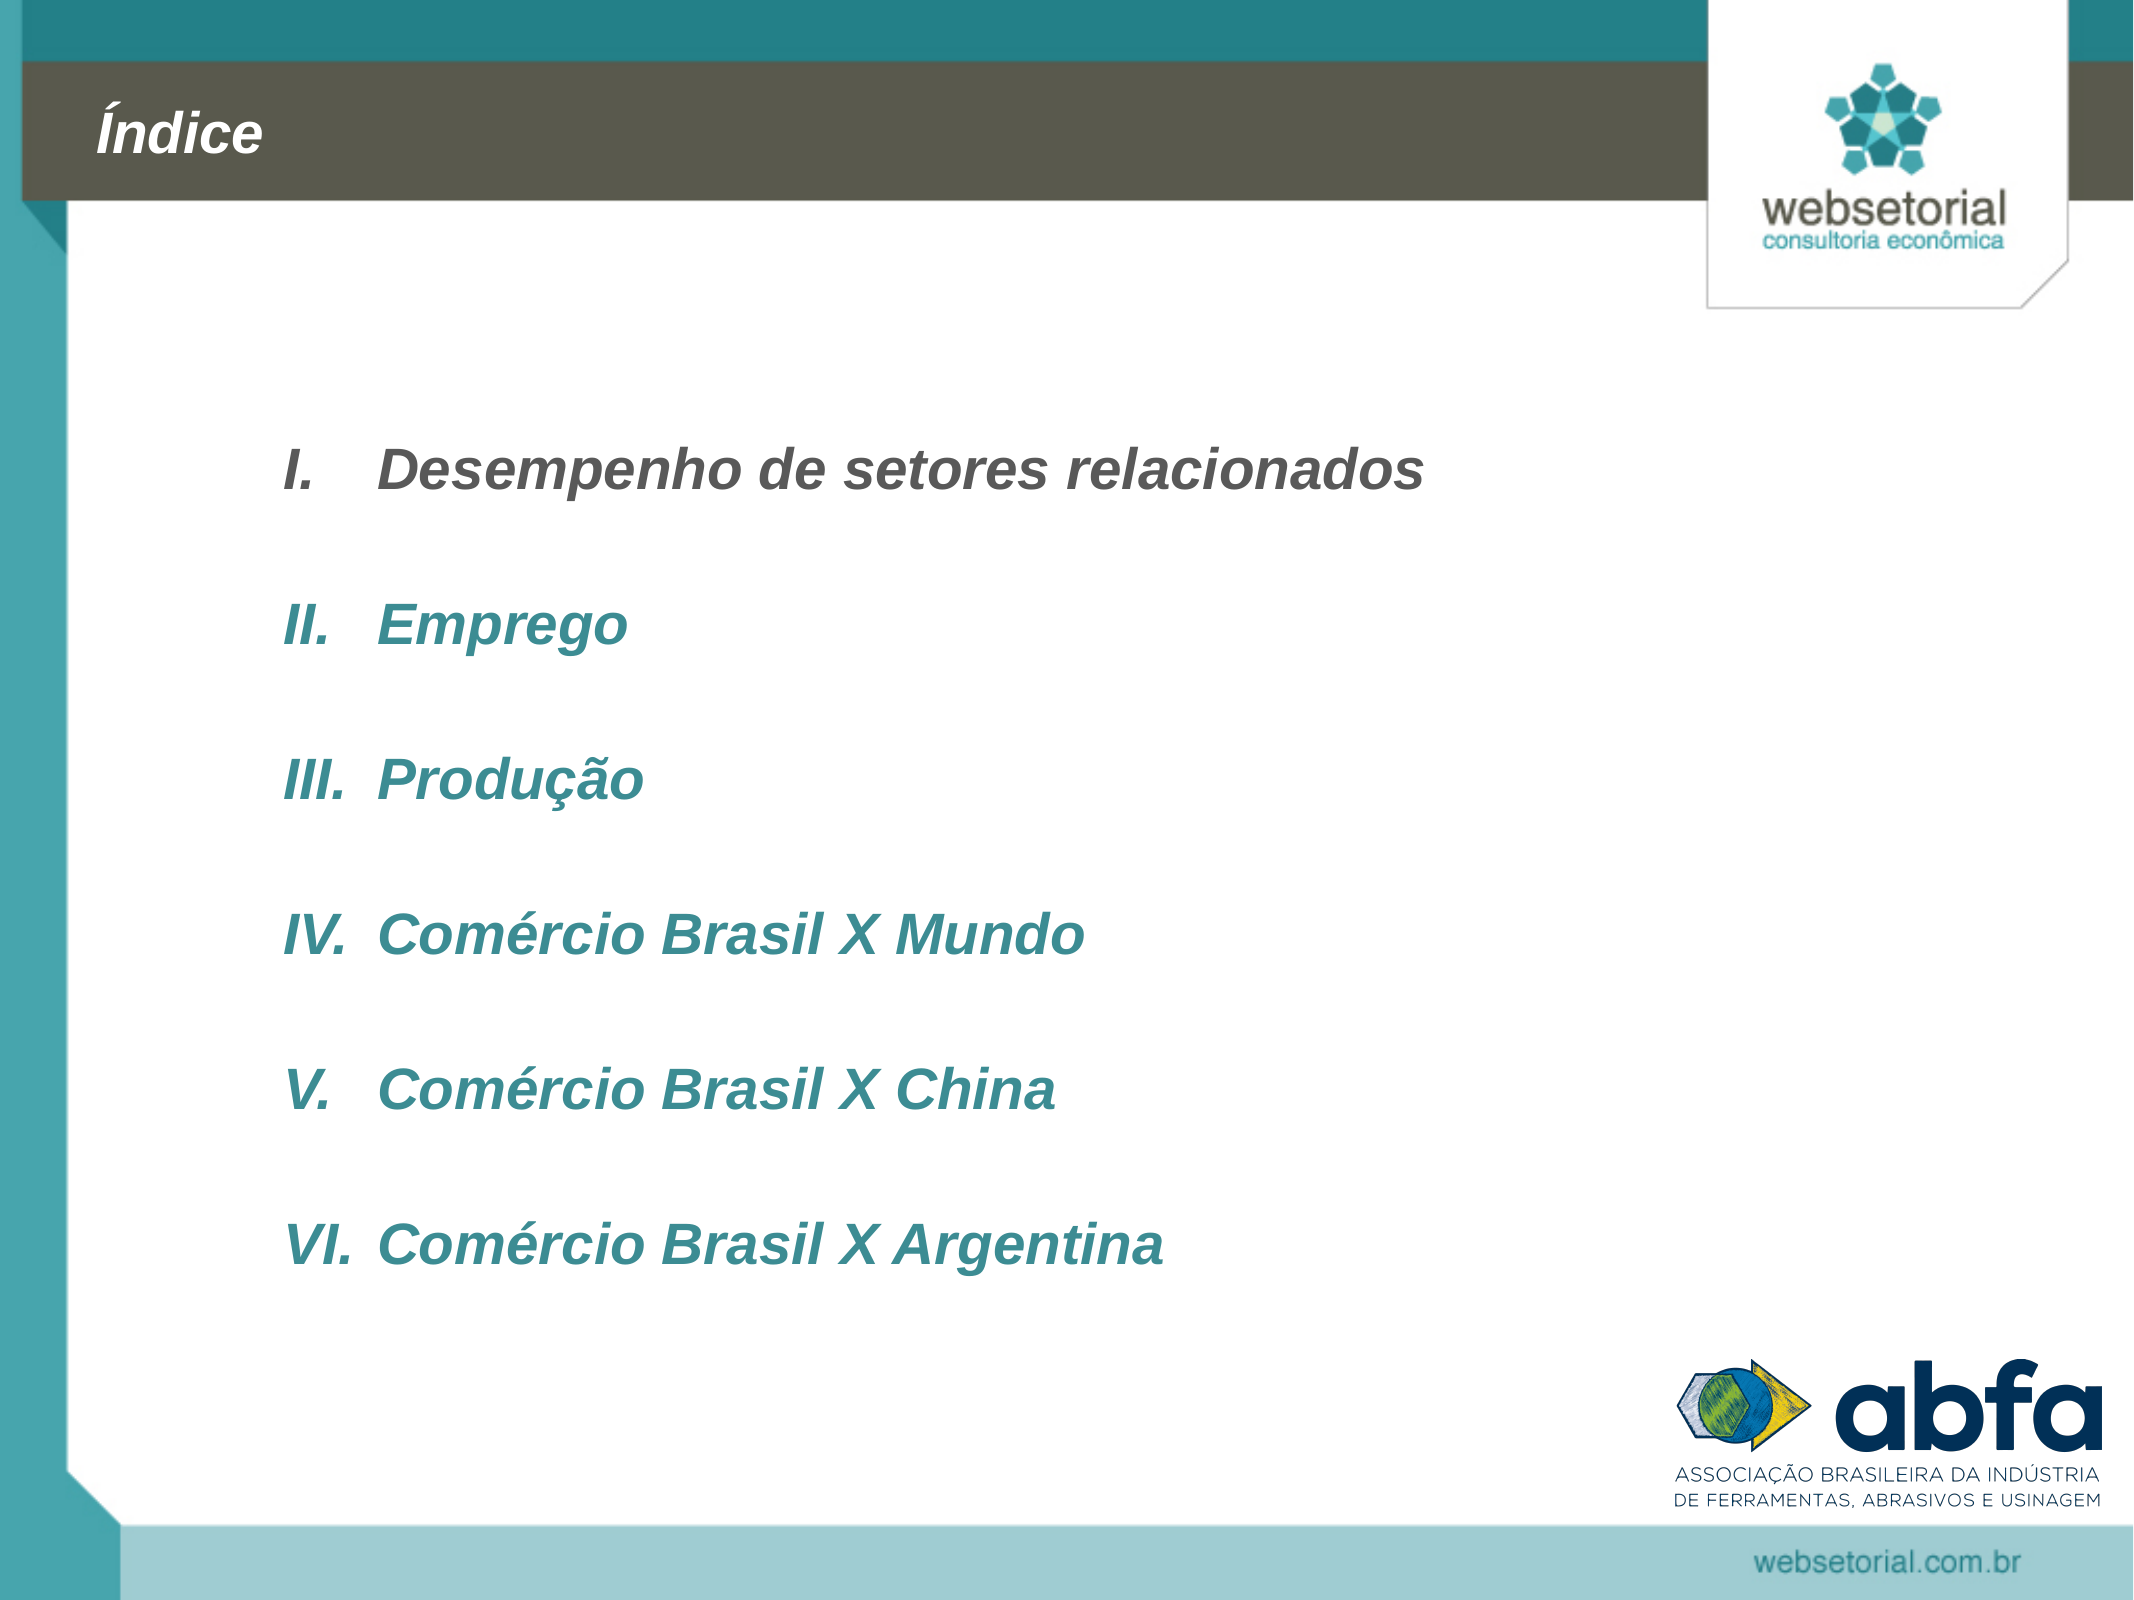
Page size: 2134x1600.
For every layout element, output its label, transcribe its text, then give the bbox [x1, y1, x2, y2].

list Desempenho de setores relacionados Emprego Produção Comércio Brasil X Mundo Comércio Brasil X China Comércio Brasil X Argentina [216, 280, 2054, 1393]
list Índice [29, 87, 1680, 163]
picture [0, 0, 2134, 1600]
